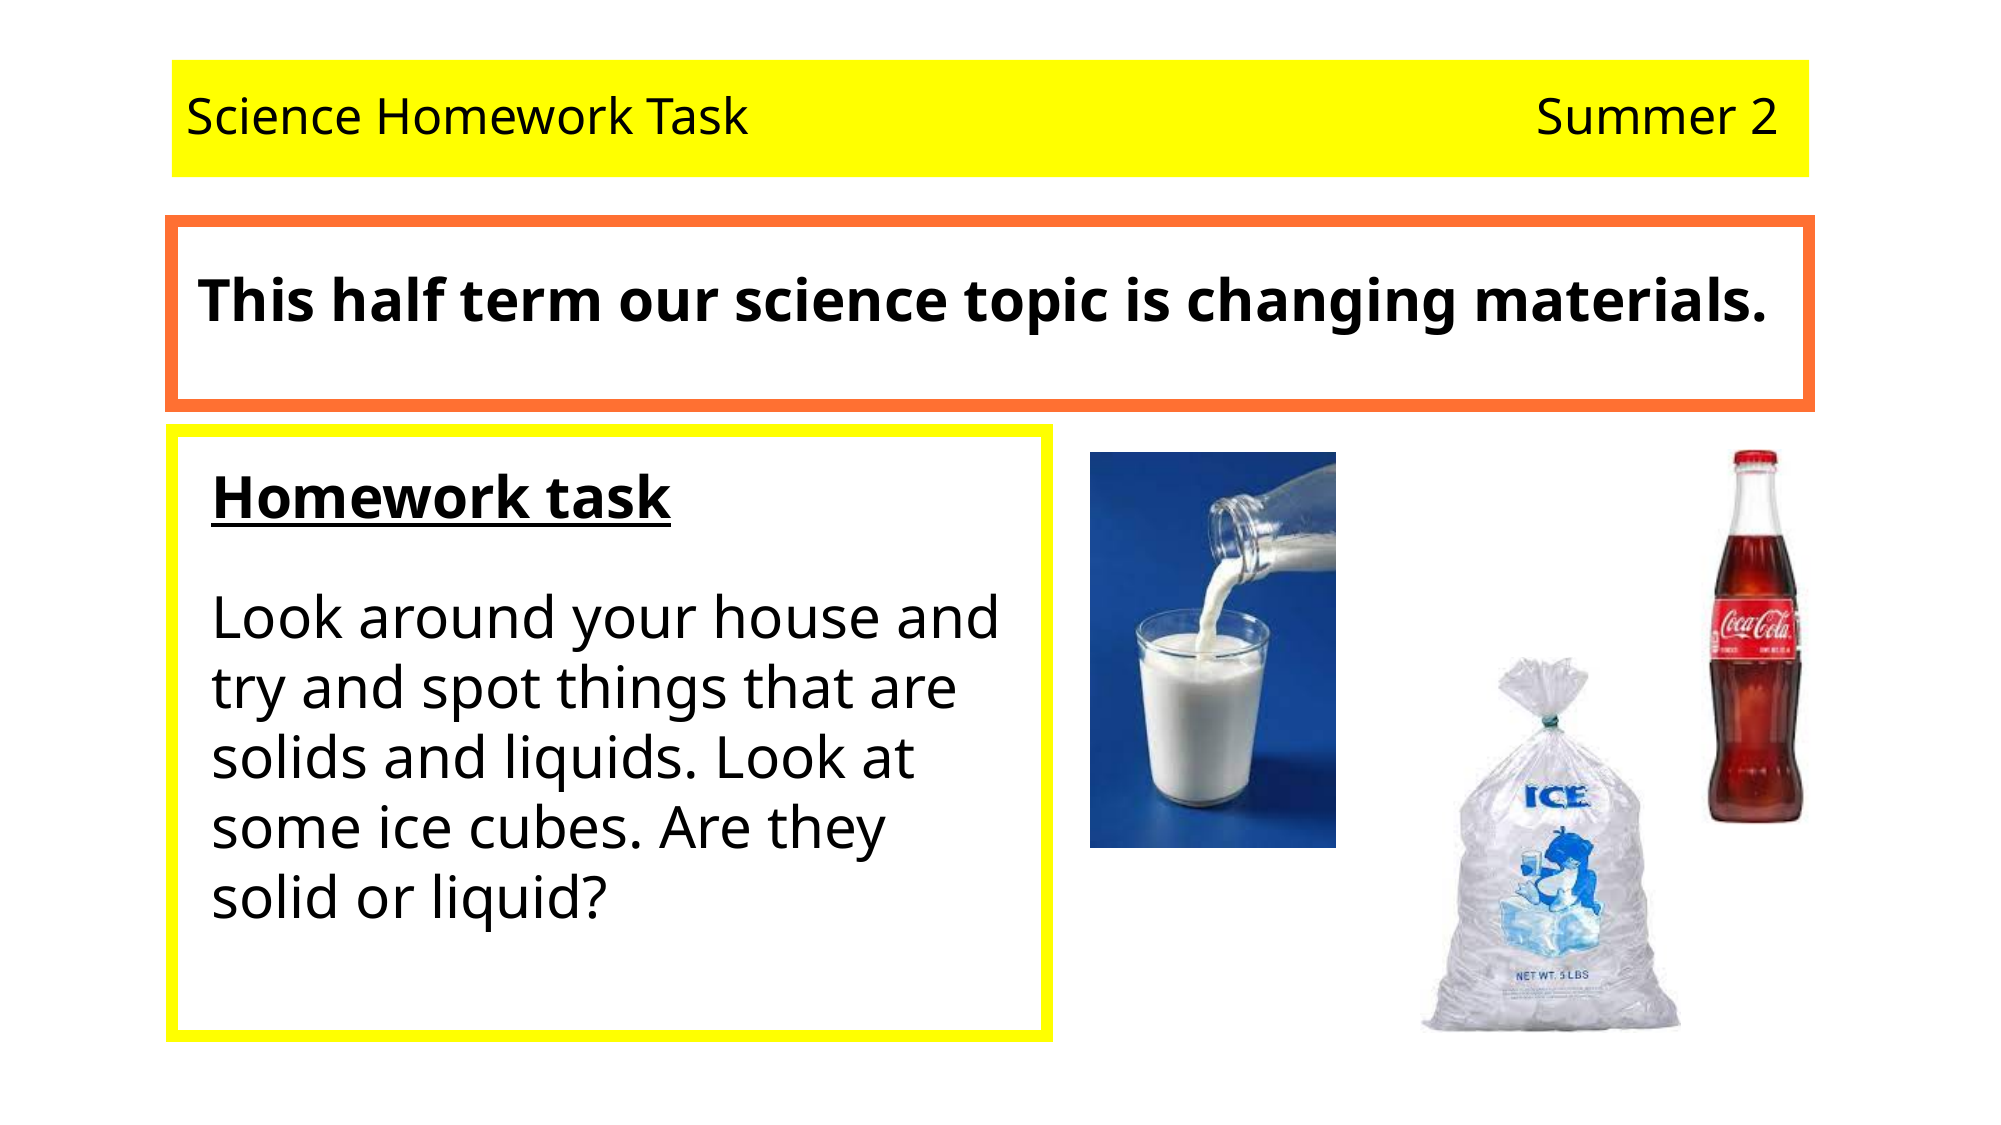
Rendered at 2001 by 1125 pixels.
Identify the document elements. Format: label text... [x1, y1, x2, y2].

text_box [171, 430, 1048, 1037]
text_box Homework task Look around your house and try and spot things that are solids and liquids. Look at some ice cubes. Are they solid or liquid? [196, 452, 1029, 938]
text_box This half term our science topic is changing materials. [171, 255, 1810, 341]
text_box [171, 341, 1810, 406]
title Science Homework Task Summer 2 [171, 59, 1810, 178]
picture [1419, 449, 1944, 1033]
picture [1090, 452, 1336, 848]
text_box [171, 221, 1810, 255]
